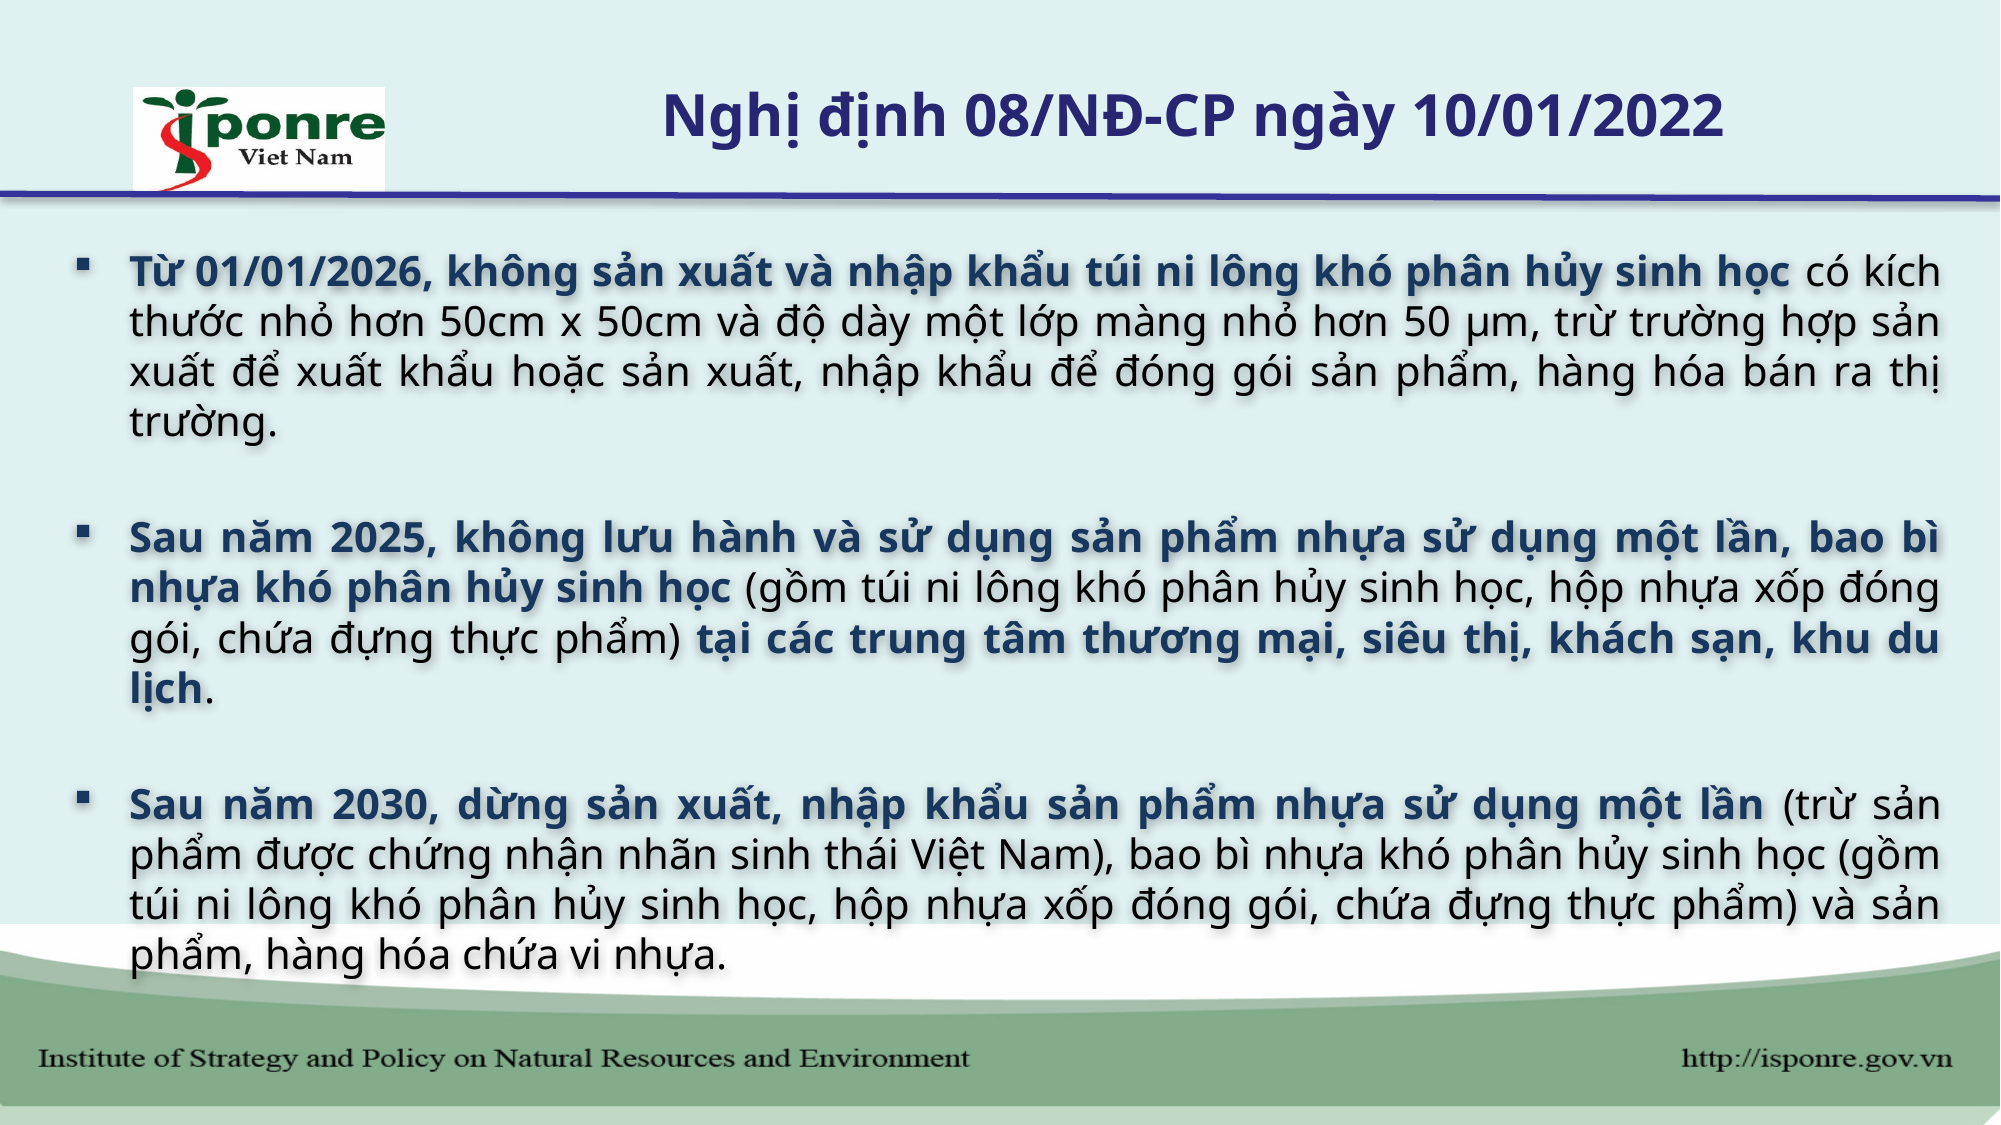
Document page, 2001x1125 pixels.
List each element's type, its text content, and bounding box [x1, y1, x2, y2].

text_box Từ 01/01/2026, không sản xuất và nhập khẩu túi ni lông khó phân hủy sinh học có kích thước nhỏ hơn 50cm x 50cm và độ dày một lớp màng nhỏ hơn 50 µm, trừ trường hợp sản xuất để xuất khẩu hoặc sản xuất, nhập khẩu để đóng gói sản phẩm, hàng hóa bán ra thị trường. Sau năm 2025, không lưu hành và sử dụng sản phẩm nhựa sử dụng một lần, bao bì nhựa khó phân hủy sinh học (gồm túi ni lông khó phân hủy sinh học, hộp nhựa xốp đóng gói, chứa đựng thực phẩm) tại các trung tâm thương mại, siêu thị, khách sạn, khu du lịch. Sau năm 2030, dừng sản xuất, nhập khẩu sản phẩm nhựa sử dụng một lần (trừ sản phẩm được chứng nhận nhãn sinh thái Việt Nam), bao bì nhựa khó phân hủy sinh học (gồm túi ni lông khó phân hủy sinh học, hộp nhựa xốp đóng gói, chứa đựng thực phẩm) và sản phẩm, hàng hóa chứa vi nhựa. [53, 234, 1963, 1102]
picture [133, 87, 385, 191]
title Nghị định 08/NĐ-CP ngày 10/01/2022 [425, 70, 1963, 191]
picture [0, 924, 2000, 1125]
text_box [0, 193, 2000, 199]
title Nghị định 08/NĐ-CP ngày 10/01/2022 [425, 210, 1963, 217]
